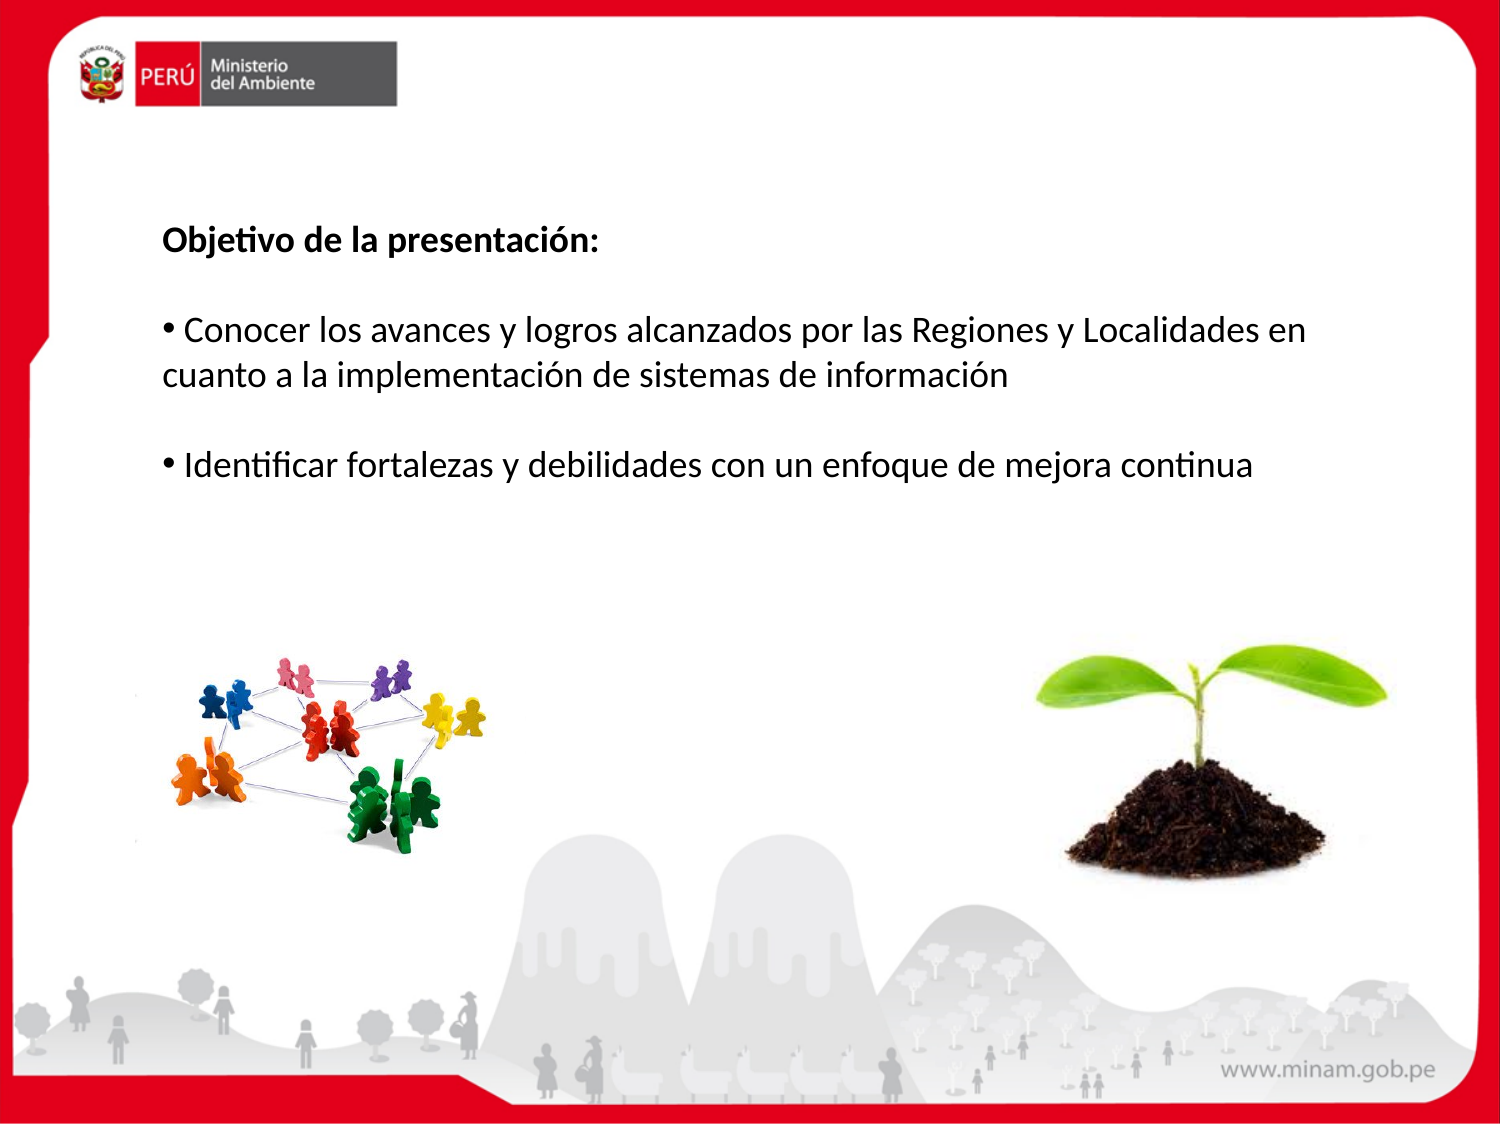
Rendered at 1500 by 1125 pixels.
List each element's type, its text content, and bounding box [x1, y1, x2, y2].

text_box Objetivo de la presentación: Conocer los avances y logros alcanzados por las Regiones y Localidades en cuanto a la implementación de sistemas de información Identificar fortalezas y debilidades con un enfoque de mejora continua [147, 208, 1388, 538]
picture [0, 0, 1500, 1125]
